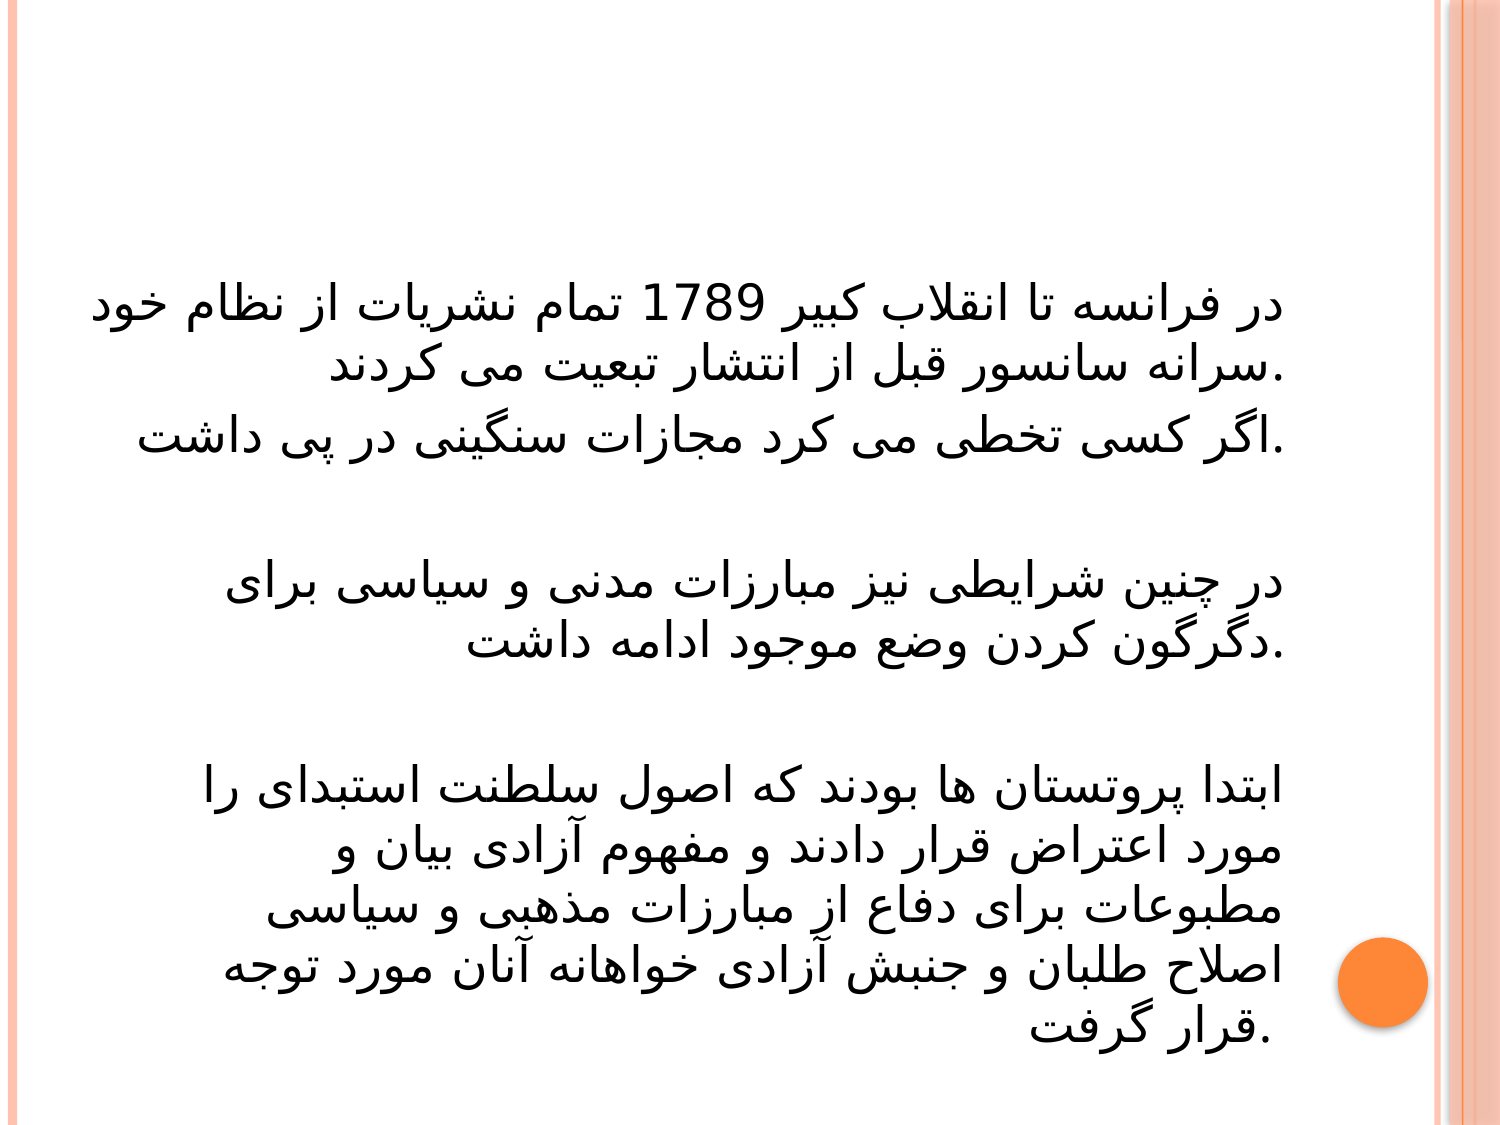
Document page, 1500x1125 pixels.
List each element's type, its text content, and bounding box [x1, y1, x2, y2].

list در فرانسه تا انقلاب کبیر 1789 تمام نشریات از نظام خود سرانه سانسور قبل از انتشار تبعیت می کردند. اگر کسی تخطی می کرد مجازات سنگینی در پی داشت. در چنین شرایطی نیز مبارزات مدنی و سیاسی برای دگرگون کردن وضع موجود ادامه داشت. ابتدا پروتستان ها بودند که اصول سلطنت استبدای را مورد اعتراض قرار دادند و مفهوم آزادی بیان و مطبوعات برای دفاع از مبارزات مذهبی و سیاسی اصلاح طلبان و جنبش آزادی خواهانه آنان مورد توجه قرار گرفت. [75, 262, 1300, 1062]
